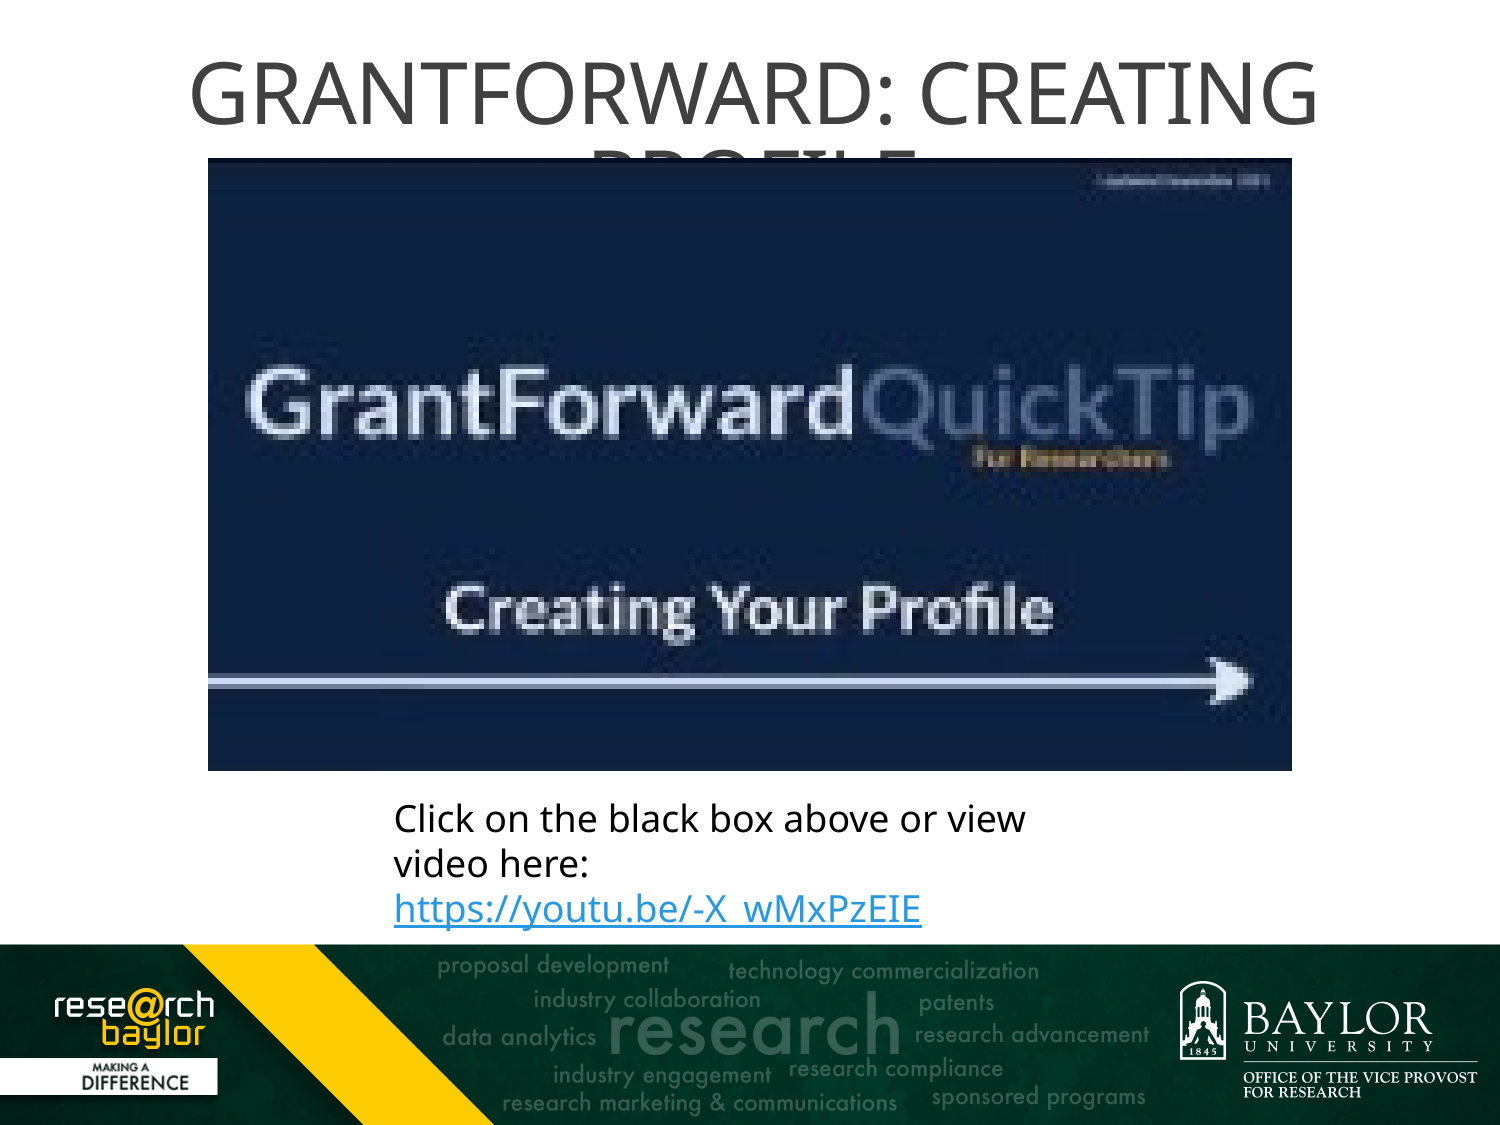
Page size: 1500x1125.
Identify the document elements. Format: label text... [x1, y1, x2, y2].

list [206, 157, 1294, 772]
text_box Click on the black box above or view video here: https://youtu.be/-X_wMxPzEIE [378, 787, 1129, 944]
picture [0, 0, 1500, 1125]
title GRANTFORWARD: CREATING PROFILE [53, 47, 1455, 238]
